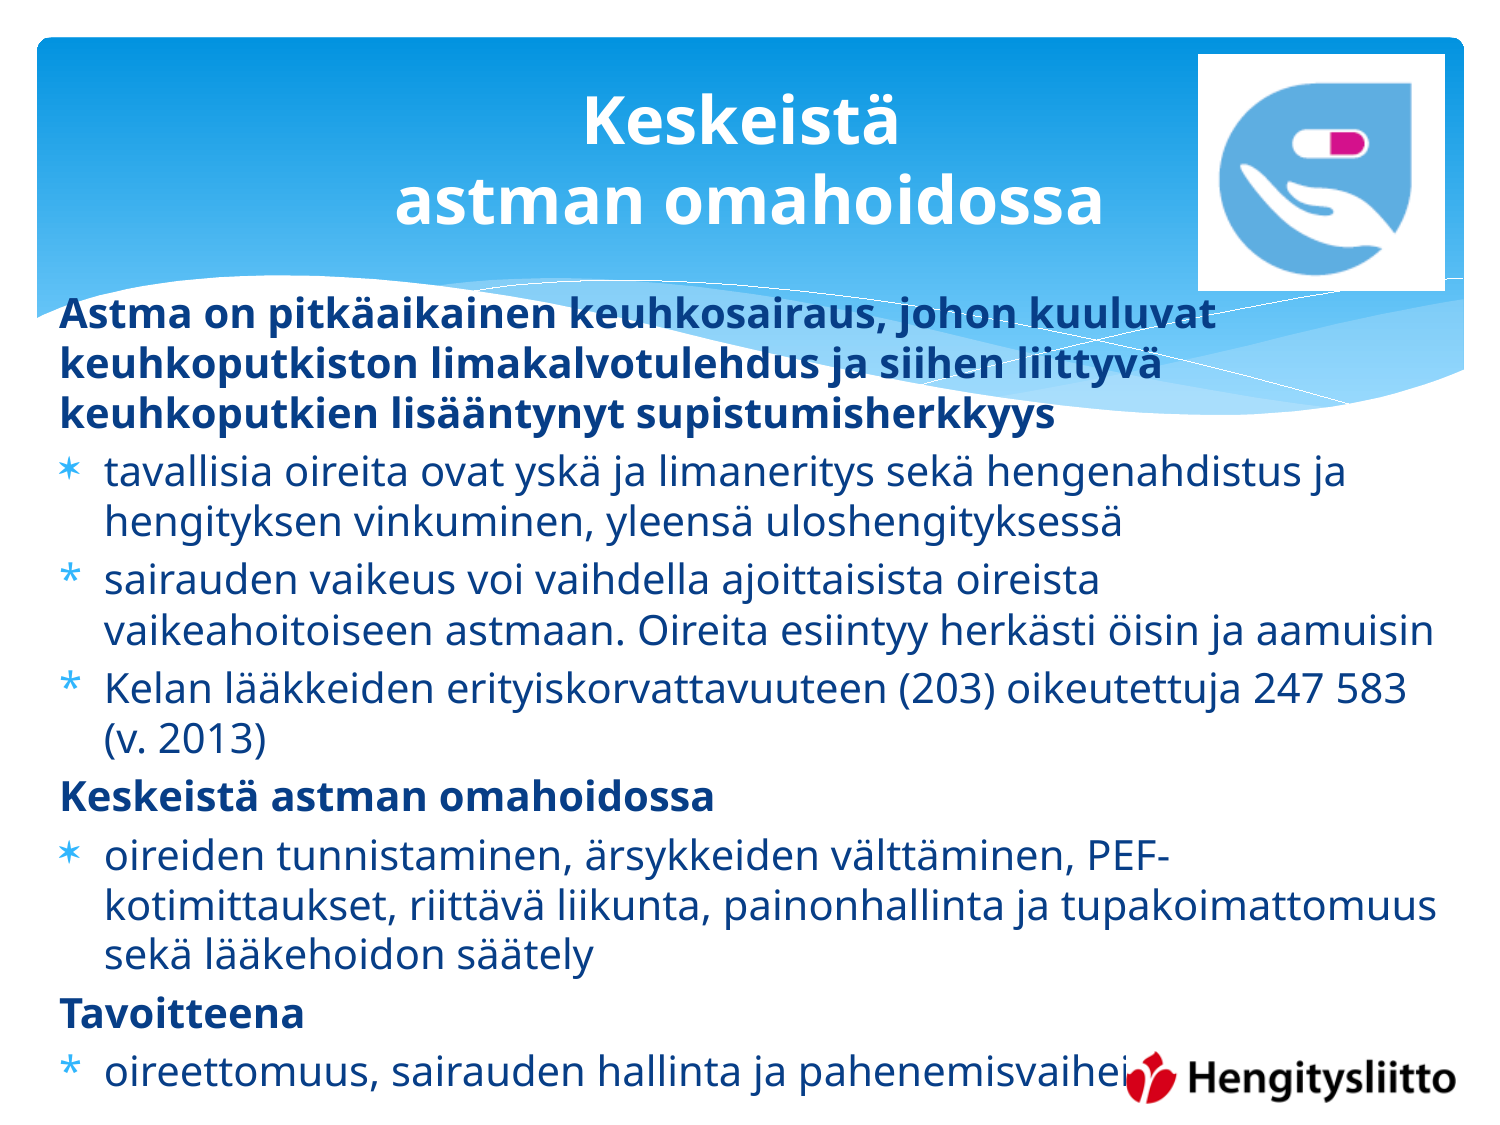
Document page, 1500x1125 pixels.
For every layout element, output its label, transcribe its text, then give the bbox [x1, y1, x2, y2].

picture [1198, 55, 1445, 278]
title Keskeistä astman omahoidossa [75, 55, 1425, 261]
list Astma on pitkäaikainen keuhkosairaus, johon kuuluvat keuhkoputkiston limakalvotulehdus ja siihen liittyvä keuhkoputkien lisääntynyt supistumisherkkyys tavallisia oireita ovat yskä ja limaneritys sekä hengenahdistus ja hengityksen vinkuminen, yleensä uloshengityksessä sairauden vaikeus voi vaihdella ajoittaisista oireista vaikeahoitoiseen astmaan. Oireita esiintyy herkästi öisin ja aamuisin Kelan lääkkeiden erityiskorvattavuuteen (203) oikeutettuja 247 583 (v. 2013) Keskeistä astman omahoidossa oireiden tunnistaminen, ärsykkeiden välttäminen, PEF-kotimittaukset, riittävä liikunta, painonhallinta ja tupakoimattomuus sekä lääkehoidon säätely Tavoitteena oireettomuus, sairauden hallinta ja pahenemisvaiheiden estäminen [44, 278, 1456, 1078]
picture [1125, 1051, 1456, 1105]
